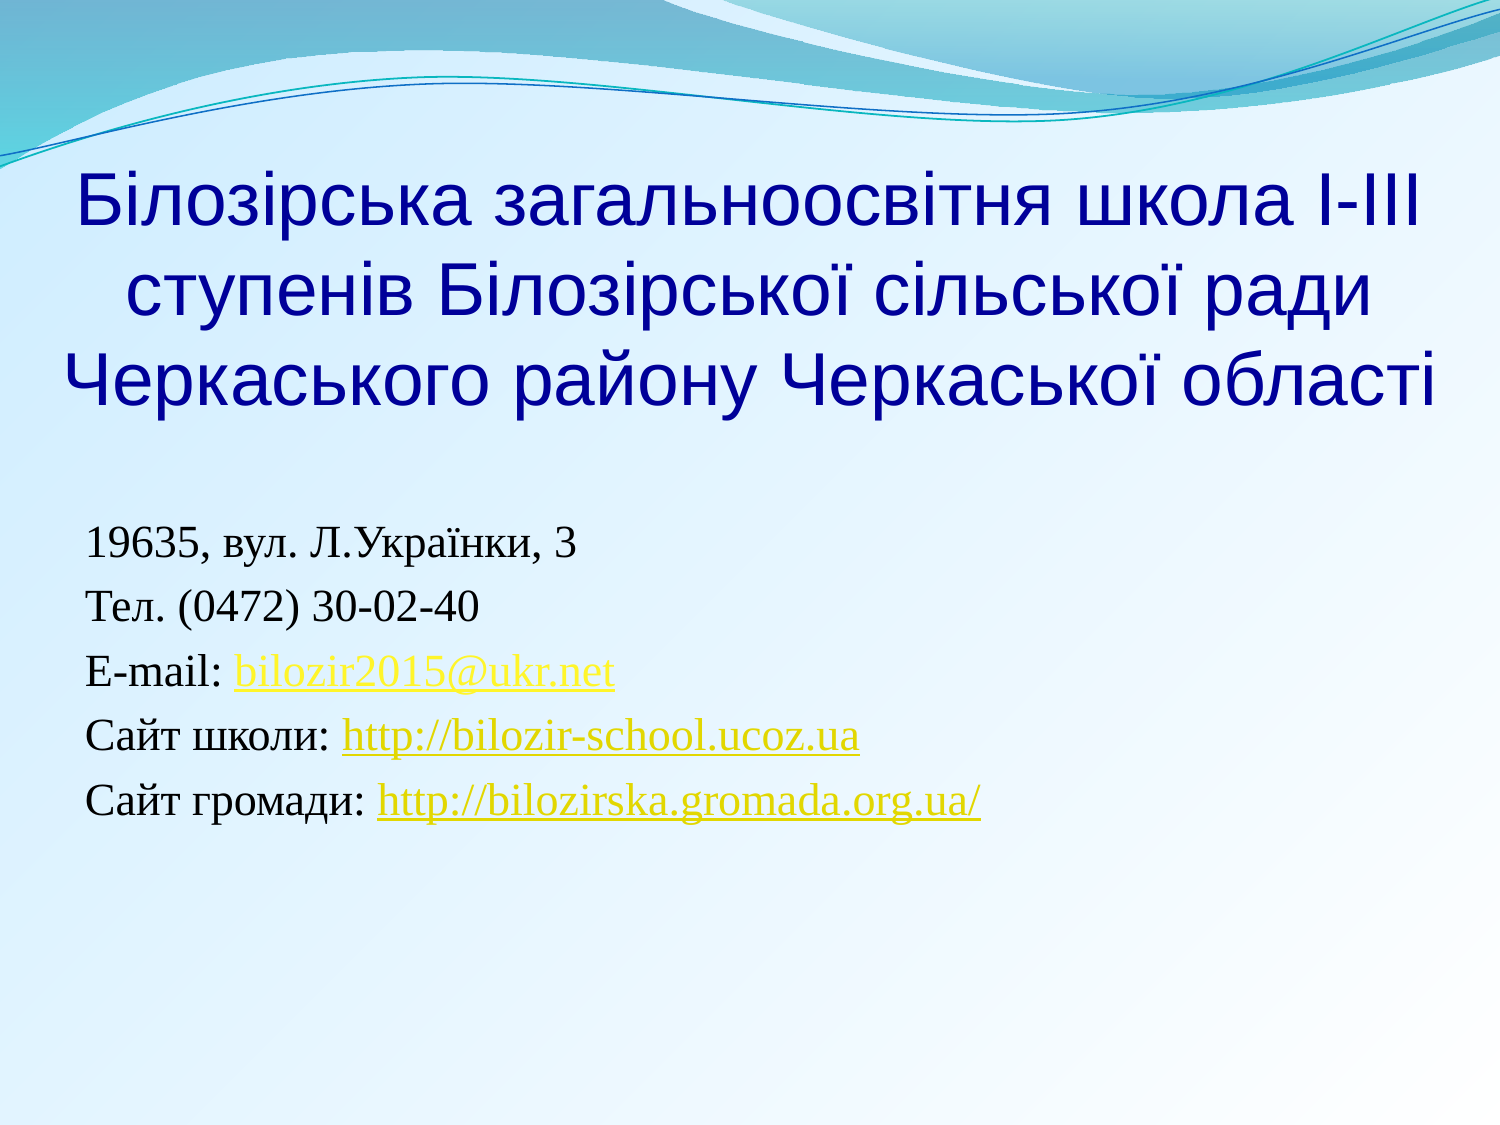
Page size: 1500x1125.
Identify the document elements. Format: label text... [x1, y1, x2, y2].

list 19635, вул. Л.Українки, 3 Тел. (0472) 30-02-40 E-mail: bilozir2015@ukr.net Сайт школи: http://bilozir-school.ucoz.ua Сайт громади: http://bilozirska.gromada.org.ua/ [70, 503, 1421, 832]
title Білозірська загальноосвітня школа І-ІІІ ступенів Білозірської сільської ради Черкаського району Черкаської області [35, 140, 1465, 421]
